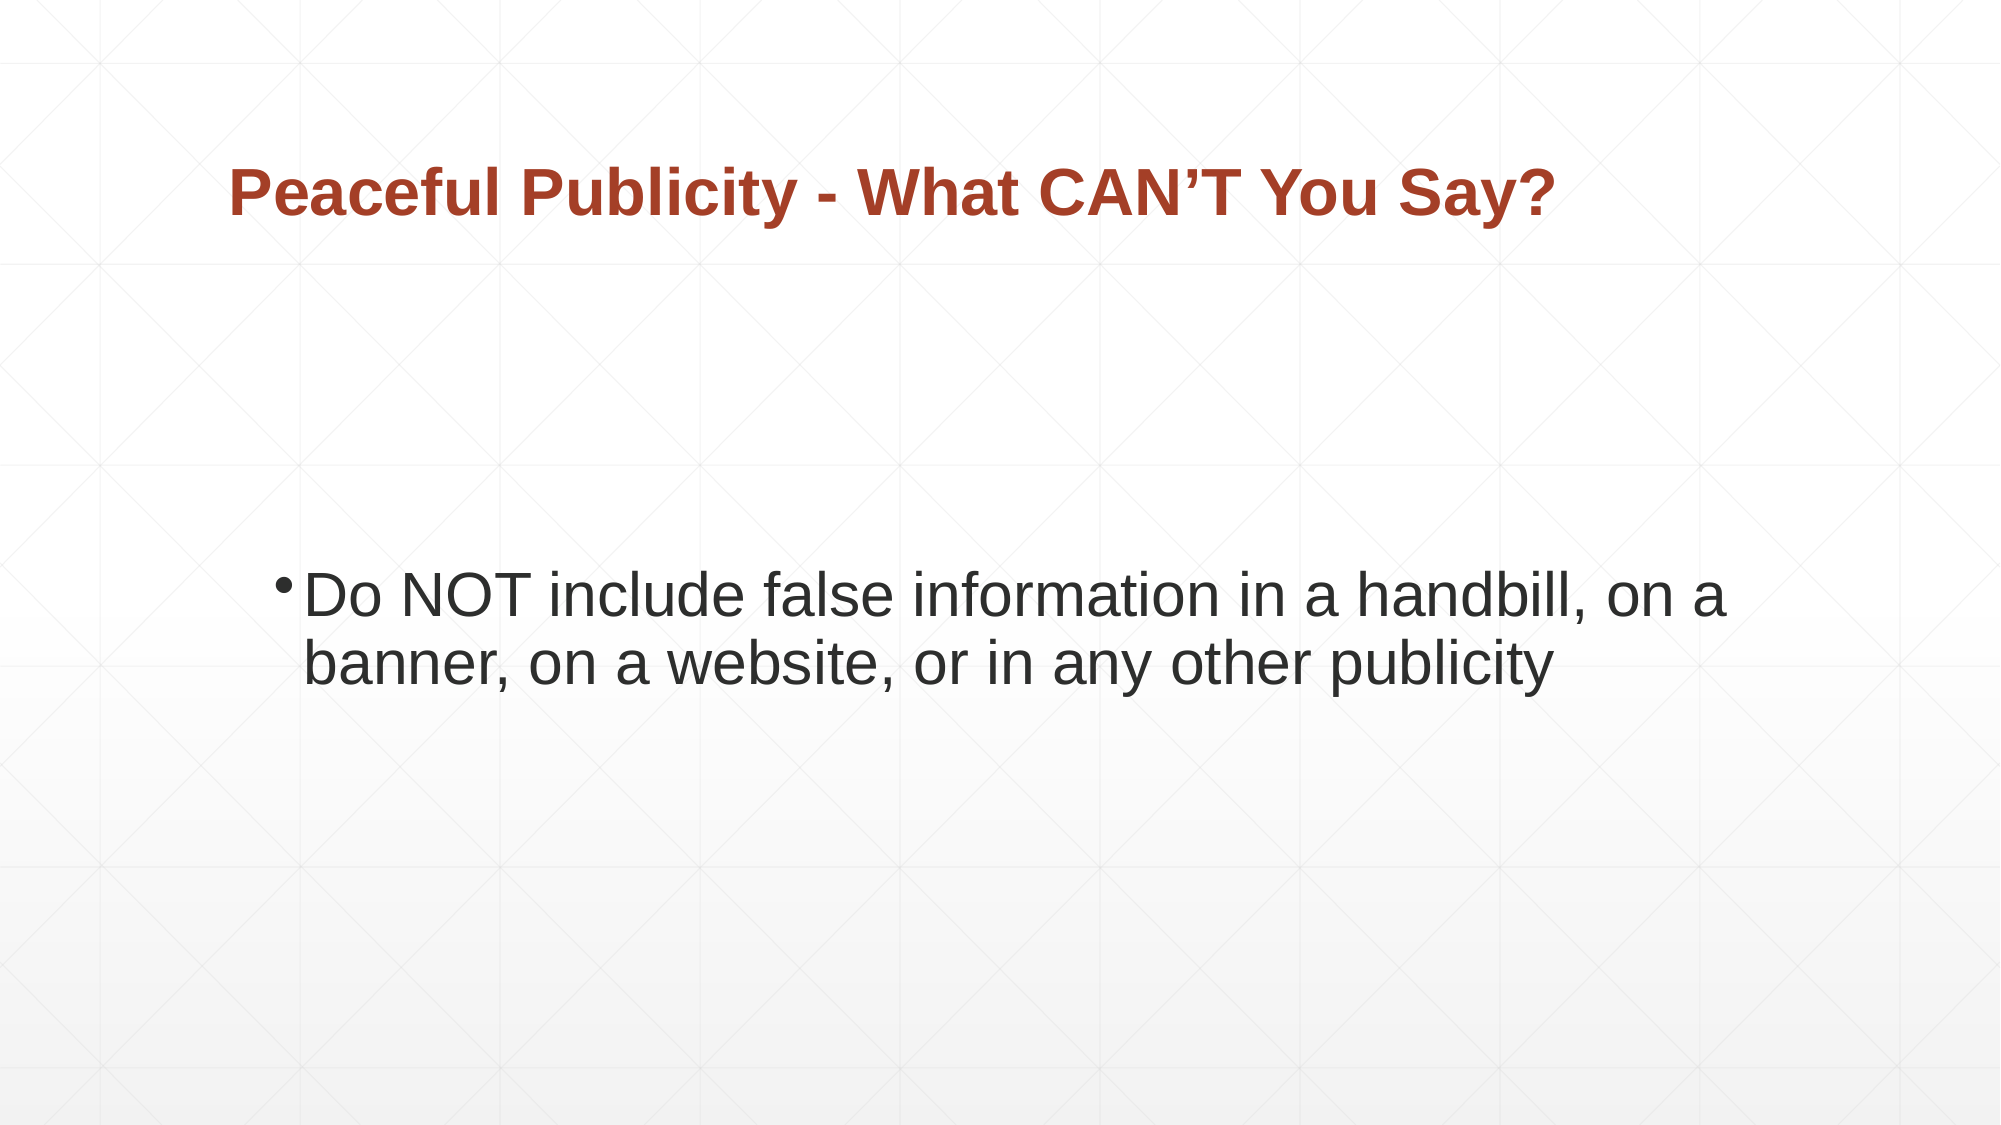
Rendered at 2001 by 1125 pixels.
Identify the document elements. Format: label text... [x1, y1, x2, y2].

list Do NOT include false information in a handbill, on a banner, on a website, or in any other publicity [213, 294, 1795, 967]
text_box Peaceful Publicity - What CAN’T You Say? [213, 137, 1826, 250]
